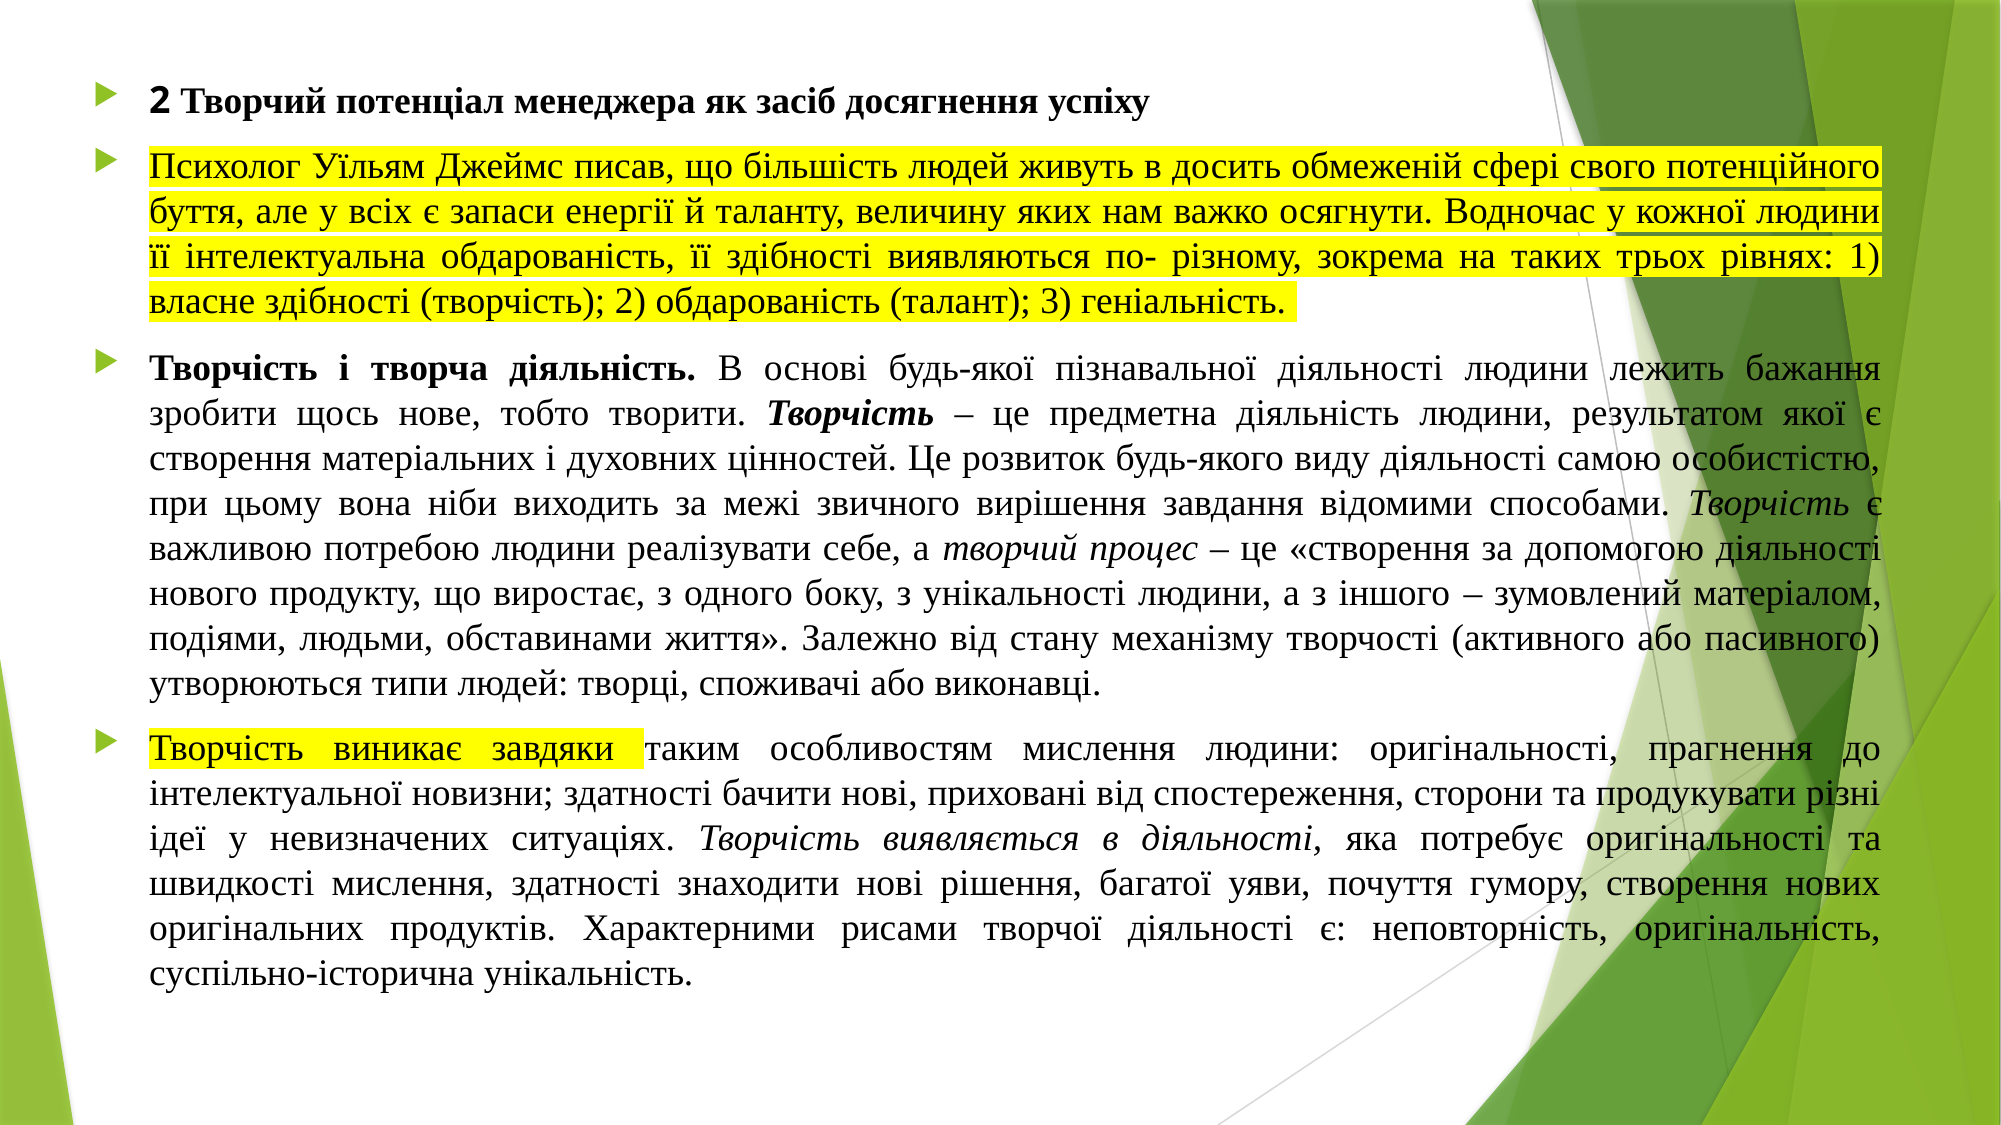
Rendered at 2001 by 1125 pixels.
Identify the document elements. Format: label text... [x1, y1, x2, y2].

list 2 Творчий потенціал менеджера як засіб досягнення успіху Психолог Уїльям Джеймс писав, що більшість людей живуть в досить обмеженій сфері свого потенційного буття, але у всіх є запаси енергії й таланту, величину яких нам важко осягнути. Водночас у кожної людини її інтелектуальна обдарованість, її здібності виявляються по- різному, зокрема на таких трьох рівнях: 1) власне здібності (творчість); 2) обдарованість (талант); 3) геніальність. Творчість і творча діяльність. В основі будь-якої пізнавальної діяльності людини лежить бажання зробити щось нове, тобто творити. Творчість – це предметна діяльність людини, результатом якої є створення матеріальних і духовних цінностей. Це розвиток будь-якого виду діяльності самою особистістю, при цьому вона ніби виходить за межі звичного вирішення завдання відомими способами. Творчість є важливою потребою людини реалізувати себе, а творчий процес – це «створення за допомогою діяльності нового продукту, що виростає, з одного боку, з унікальності людини, а з іншого – зумовлений матеріалом, подіями, людьми, обставинами життя». Залежно від стану механізму творчості (активного або пасивного) утворюються типи людей: творці, споживачі або виконавці. Творчість виникає завдяки таким особливостям мислення людини: оригінальності, прагнення до інтелектуальної новизни; здатності бачити нові, приховані від спостереження, сторони та продукувати різні ідеї у невизначених ситуаціях. Творчість виявляється в діяльності, яка потребує оригінальності та швидкості мислення, здатності знаходити нові рішення, багатої уяви, почуття гумору, створення нових оригінальних продуктів. Характерними рисами творчої діяльності є: неповторність, оригінальність, суспільно-історична унікальність. [77, 68, 1898, 1125]
